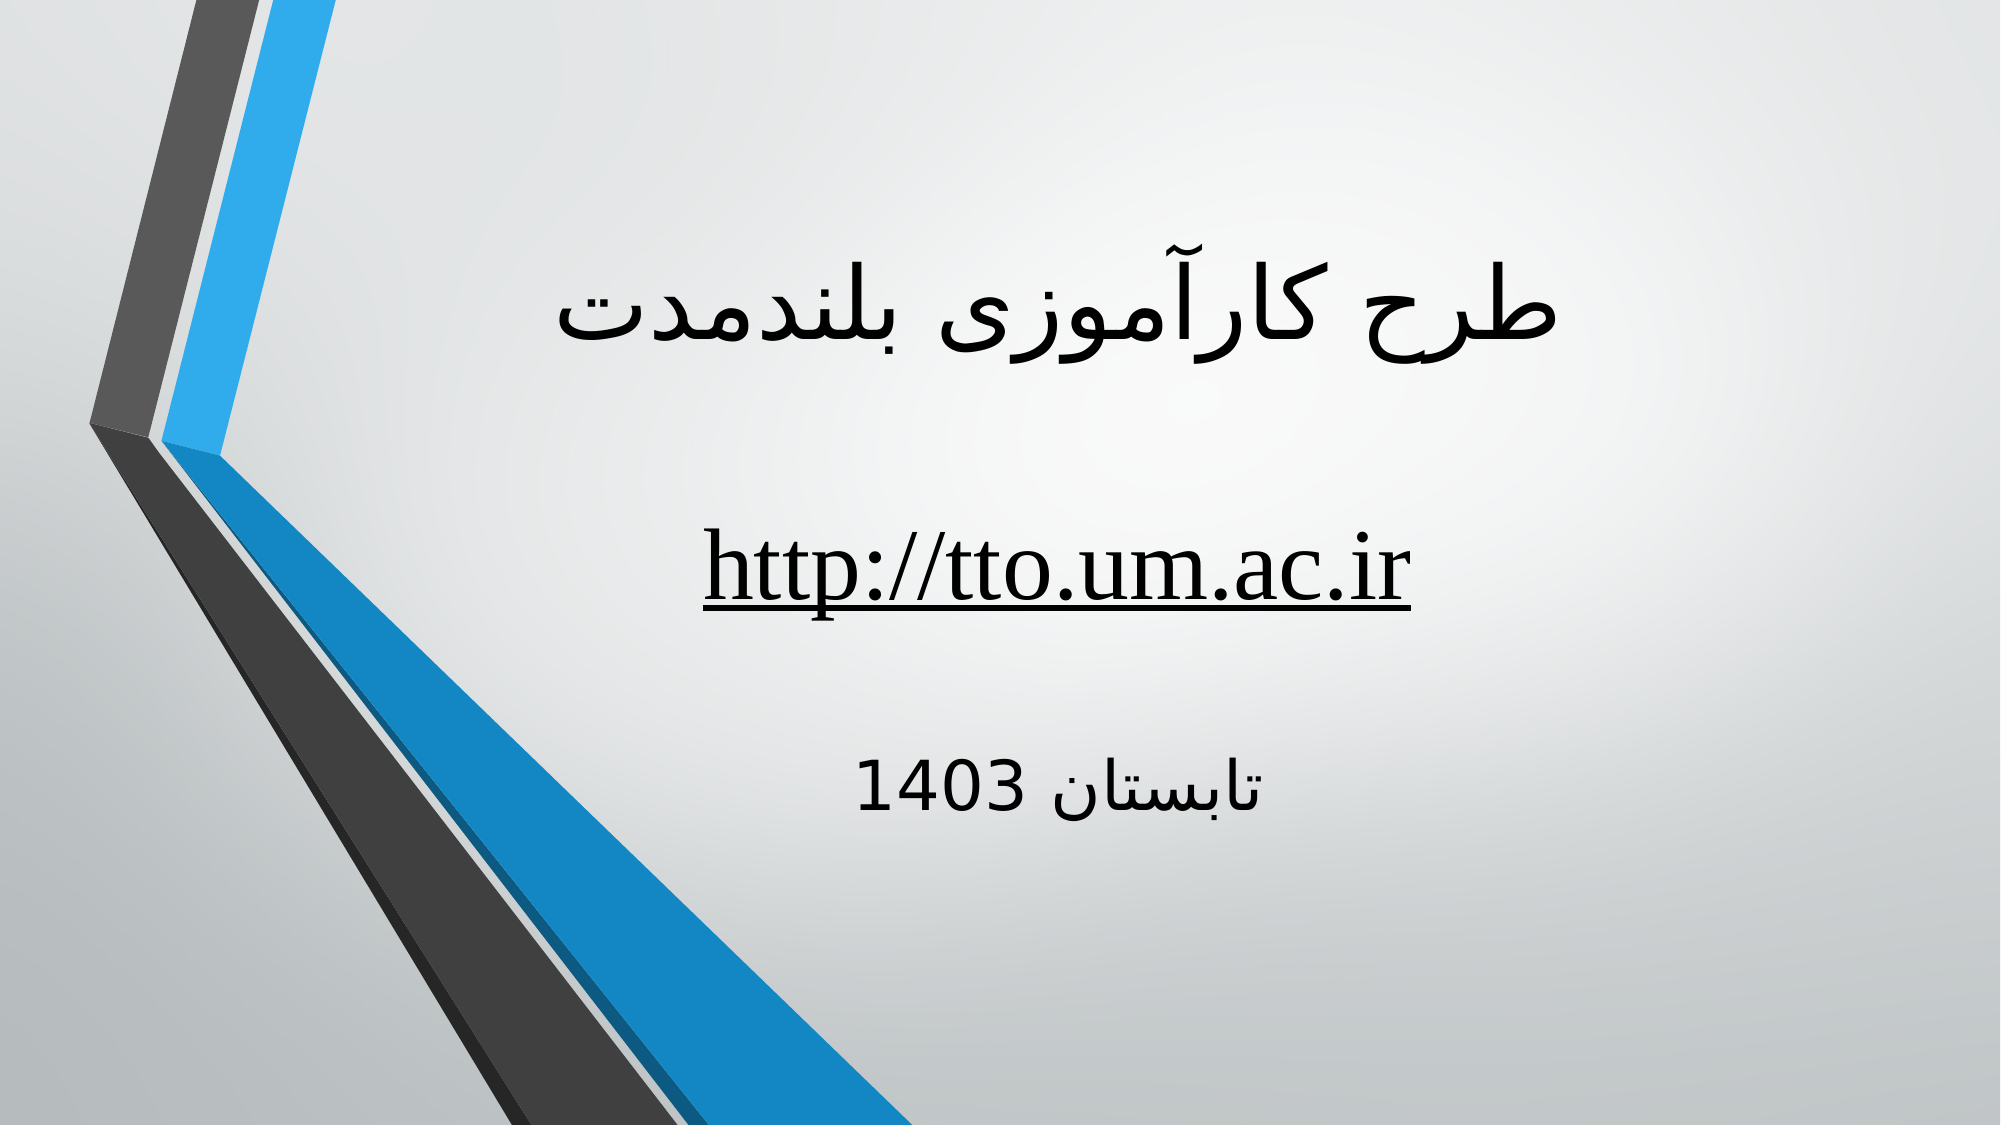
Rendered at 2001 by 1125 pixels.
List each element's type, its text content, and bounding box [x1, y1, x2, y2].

title طرح کارآموزی بلندمدت http://tto.um.ac.ir تابستان 1403 [308, 226, 1809, 970]
